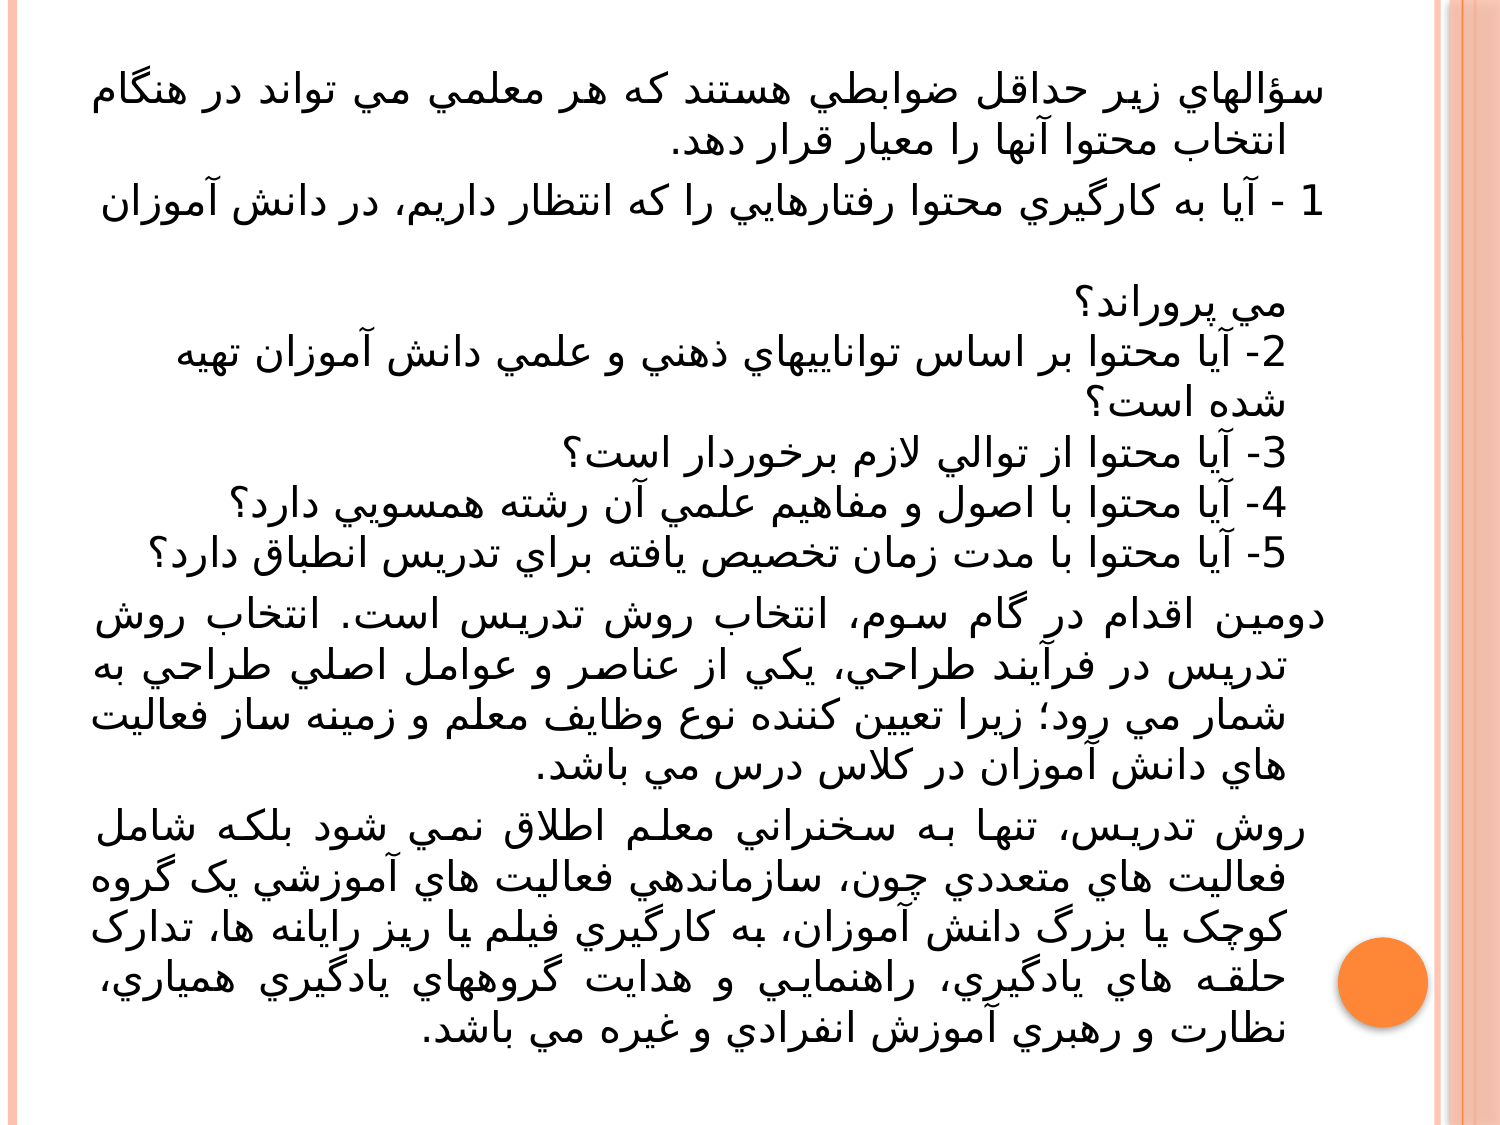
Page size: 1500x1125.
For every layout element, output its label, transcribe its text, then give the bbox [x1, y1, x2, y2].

list سؤالهاي زير حداقل ضوابطي هستند که هر معلمي مي تواند در هنگام انتخاب محتوا آنها را معيار قرار دهد. 1 - آيا به کارگيري محتوا رفتارهايي را که انتظار داريم، در دانش آموزان مي پروراند؟ 2- آيا محتوا بر اساس تواناييهاي ذهني و علمي دانش آموزان تهيه شده است؟ 3- آيا محتوا از توالي لازم برخوردار است؟ 4- آيا محتوا با اصول و مفاهيم علمي آن رشته همسويي دارد؟ 5- آيا محتوا با مدت زمان تخصيص يافته براي تدريس انطباق دارد؟ دومين اقدام در گام سوم، انتخاب روش تدريس است. انتخاب روش تدريس در فرآيند طراحي، يکي از عناصر و عوامل اصلي طراحي به شمار مي رود؛ زيرا تعيين کننده نوع وظايف معلم و زمينه ساز فعاليت هاي دانش آموزان در کلاس درس مي باشد. روش تدريس، تنها به سخنراني معلم اطلاق نمي شود بلکه شامل فعاليت هاي متعددي چون، سازماندهي فعاليت هاي آموزشي يک گروه کوچک يا بزرگ دانش آموزان، به کارگيري فيلم يا ريز رايانه ها، تدارک حلقه هاي يادگيري، راهنمايي و هدايت گروههاي يادگيري همياري، نظارت و رهبري آموزش انفرادي و غيره مي باشد. [75, 54, 1341, 1062]
